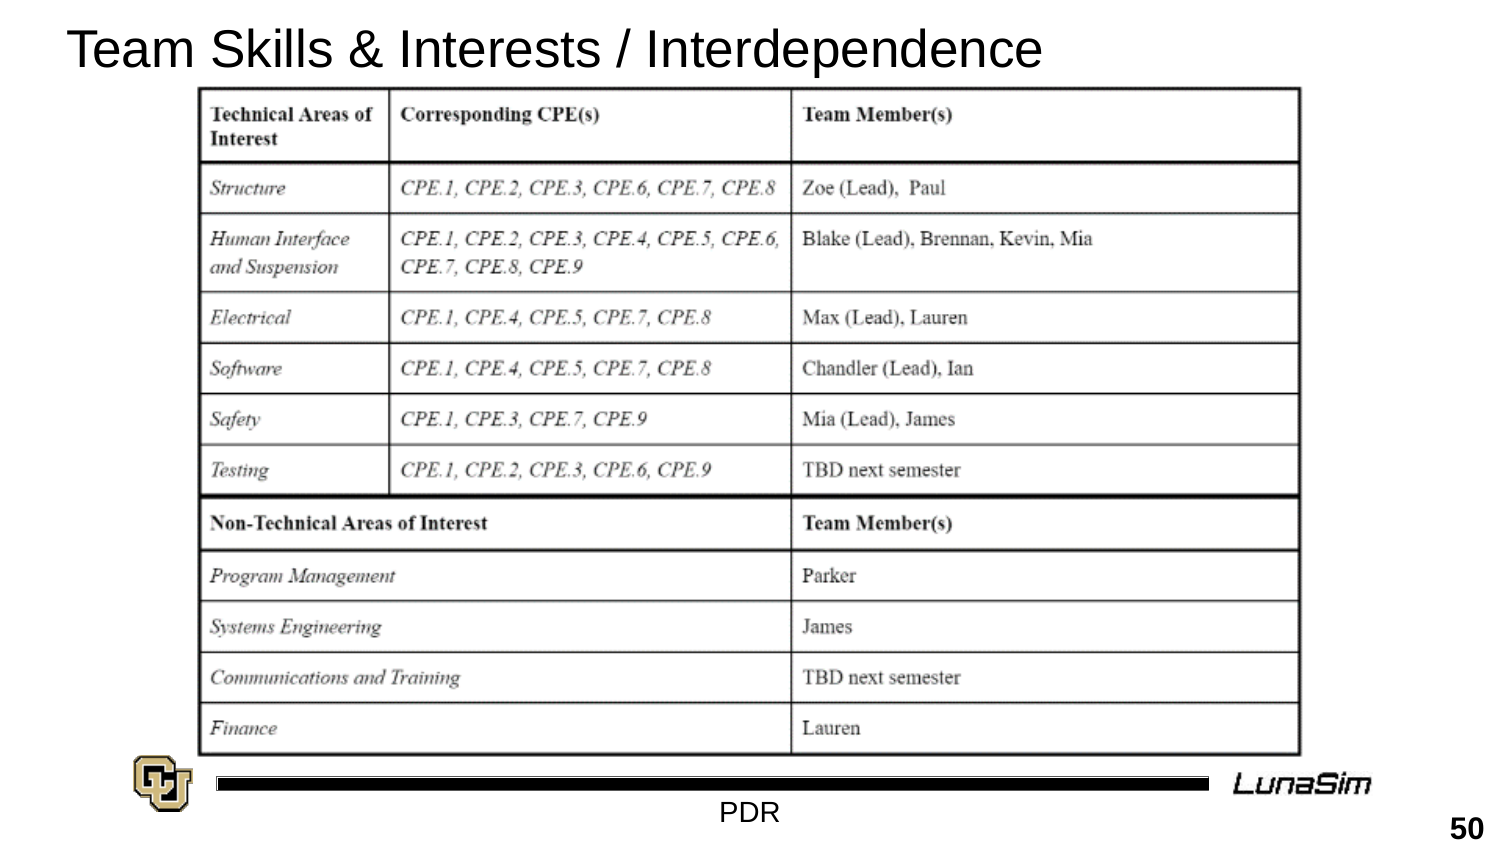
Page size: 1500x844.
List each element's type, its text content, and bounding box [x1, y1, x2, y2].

slide_number 50 [1396, 794, 1500, 844]
picture [1232, 771, 1373, 796]
picture [133, 755, 193, 812]
title Team Skills & Interests / Interdependence [51, 0, 1449, 94]
picture [195, 84, 1305, 760]
